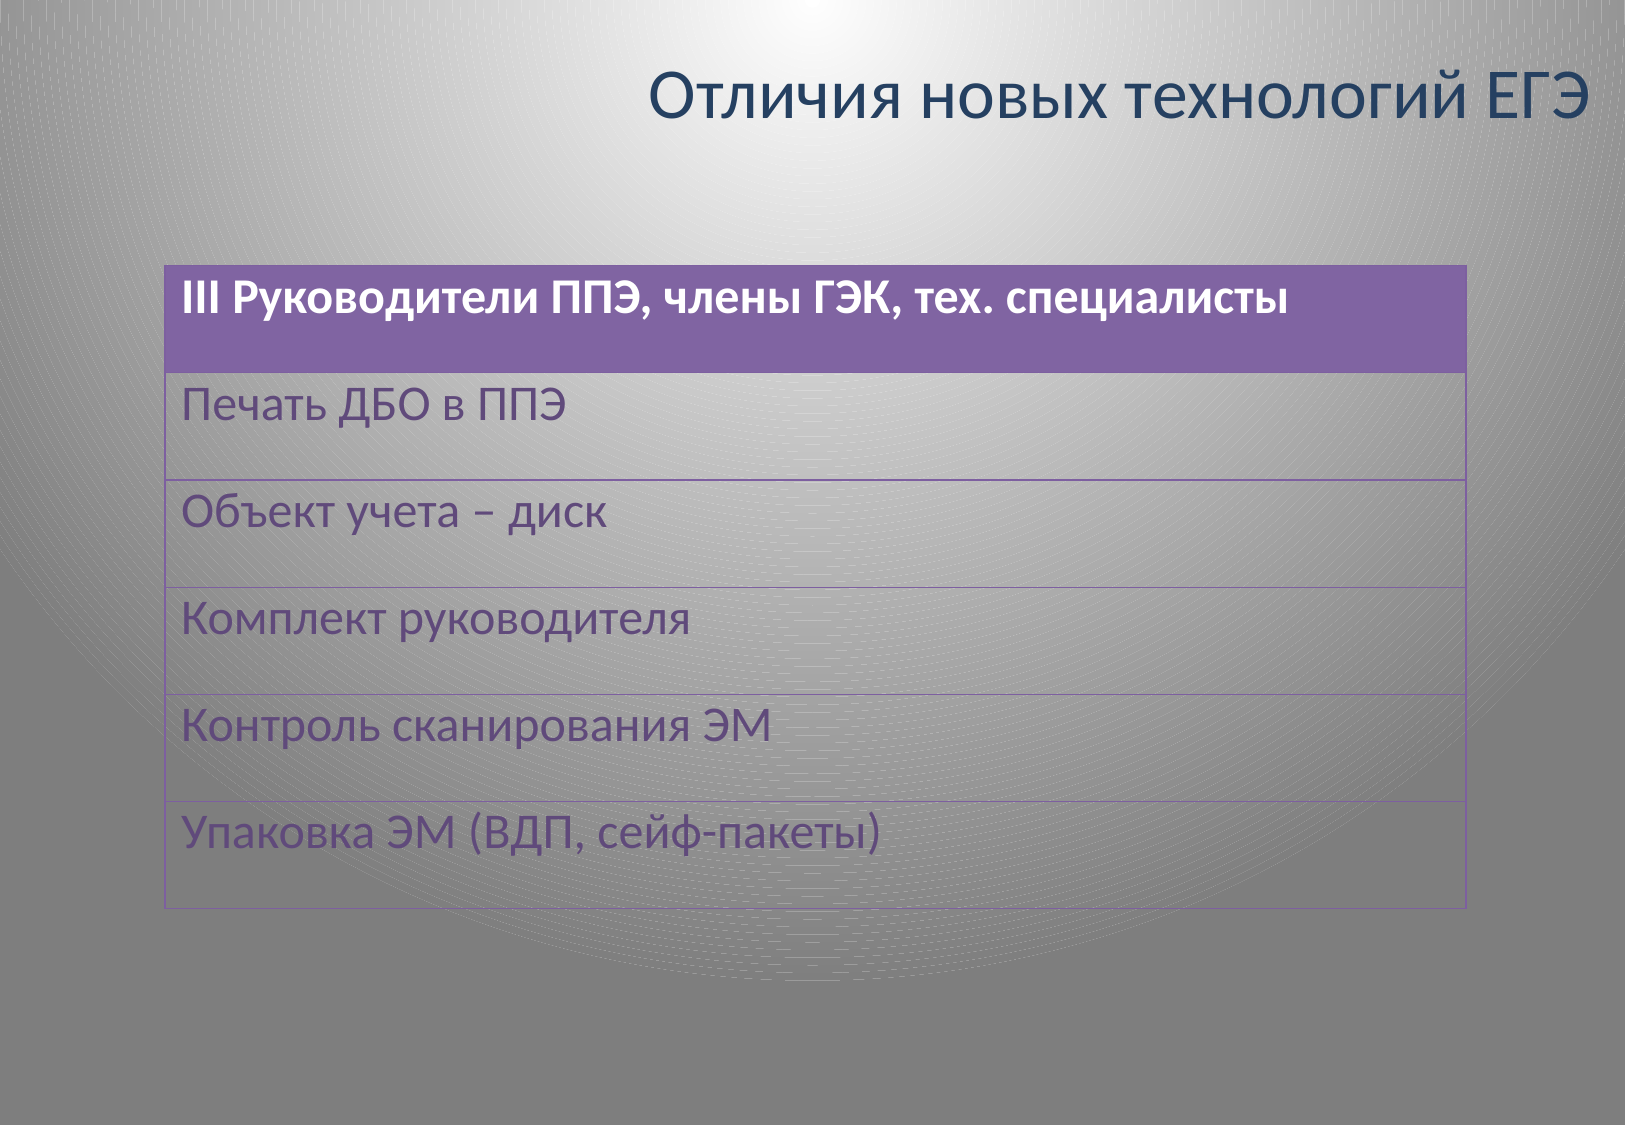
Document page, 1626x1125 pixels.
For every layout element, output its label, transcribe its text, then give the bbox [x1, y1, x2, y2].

table_cell Объект учета – диск [166, 481, 1465, 587]
table_cell Контроль сканирования ЭМ [166, 695, 1465, 801]
table_cell Комплект руководителя [166, 588, 1465, 694]
title Отличия новых технологий ЕГЭ [454, 11, 1606, 169]
table_cell Печать ДБО в ППЭ [166, 373, 1465, 479]
table_cell Упаковка ЭМ (ВДП, сейф-пакеты) [166, 802, 1465, 908]
table_header III Руководители ППЭ, члены ГЭК, тех. специалисты [166, 266, 1465, 372]
